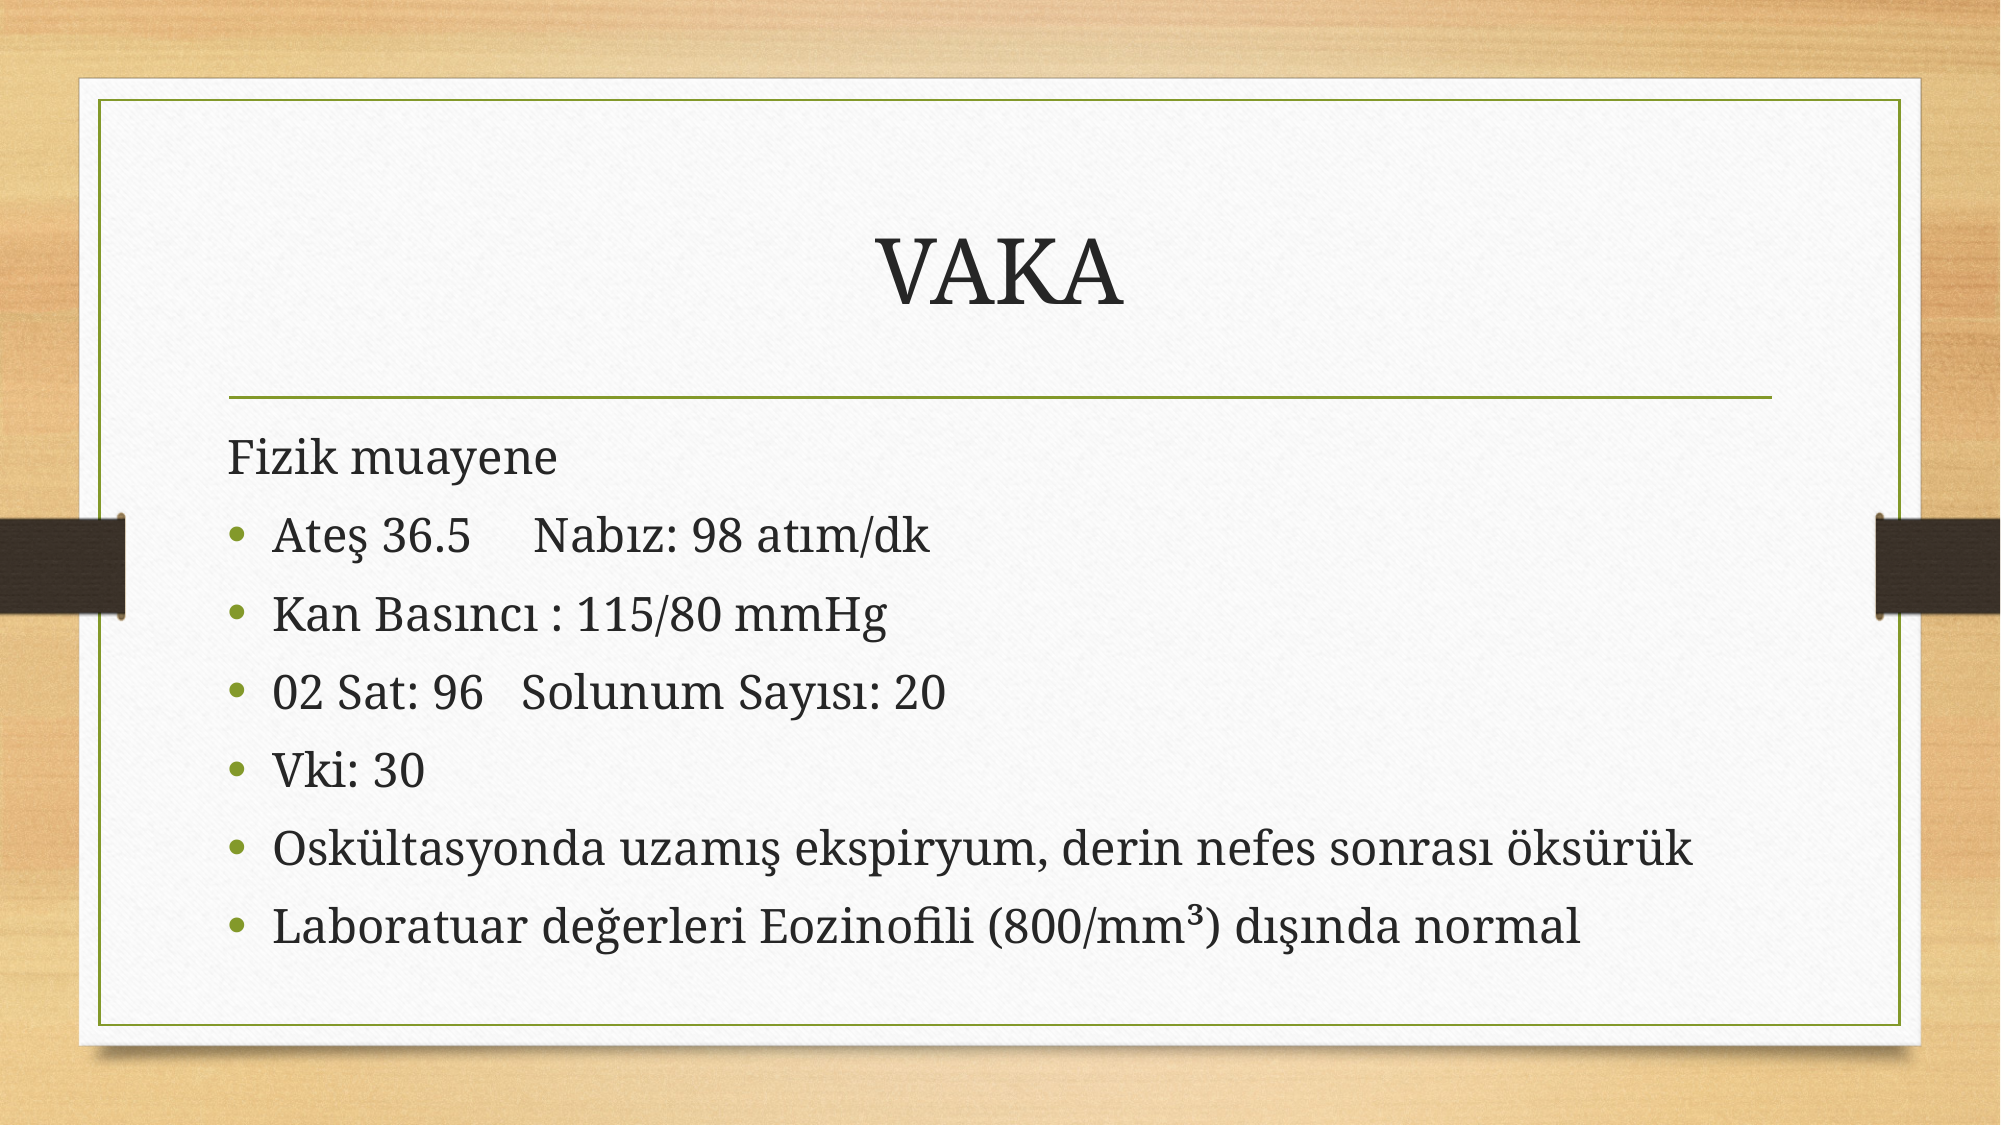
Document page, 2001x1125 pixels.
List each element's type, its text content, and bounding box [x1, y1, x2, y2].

list Fizik muayene Ateş 36.5 Nabız: 98 atım/dk Kan Basıncı : 115/80 mmHg 02 Sat: 96 Solunum Sayısı: 20 Vki: 30 Oskültasyonda uzamış ekspiryum, derin nefes sonrası öksürük Laboratuar değerleri Eozinofili (800/mm³) dışında normal [212, 419, 1788, 964]
picture [0, 0, 2001, 1125]
title VAKA [212, 161, 1788, 375]
